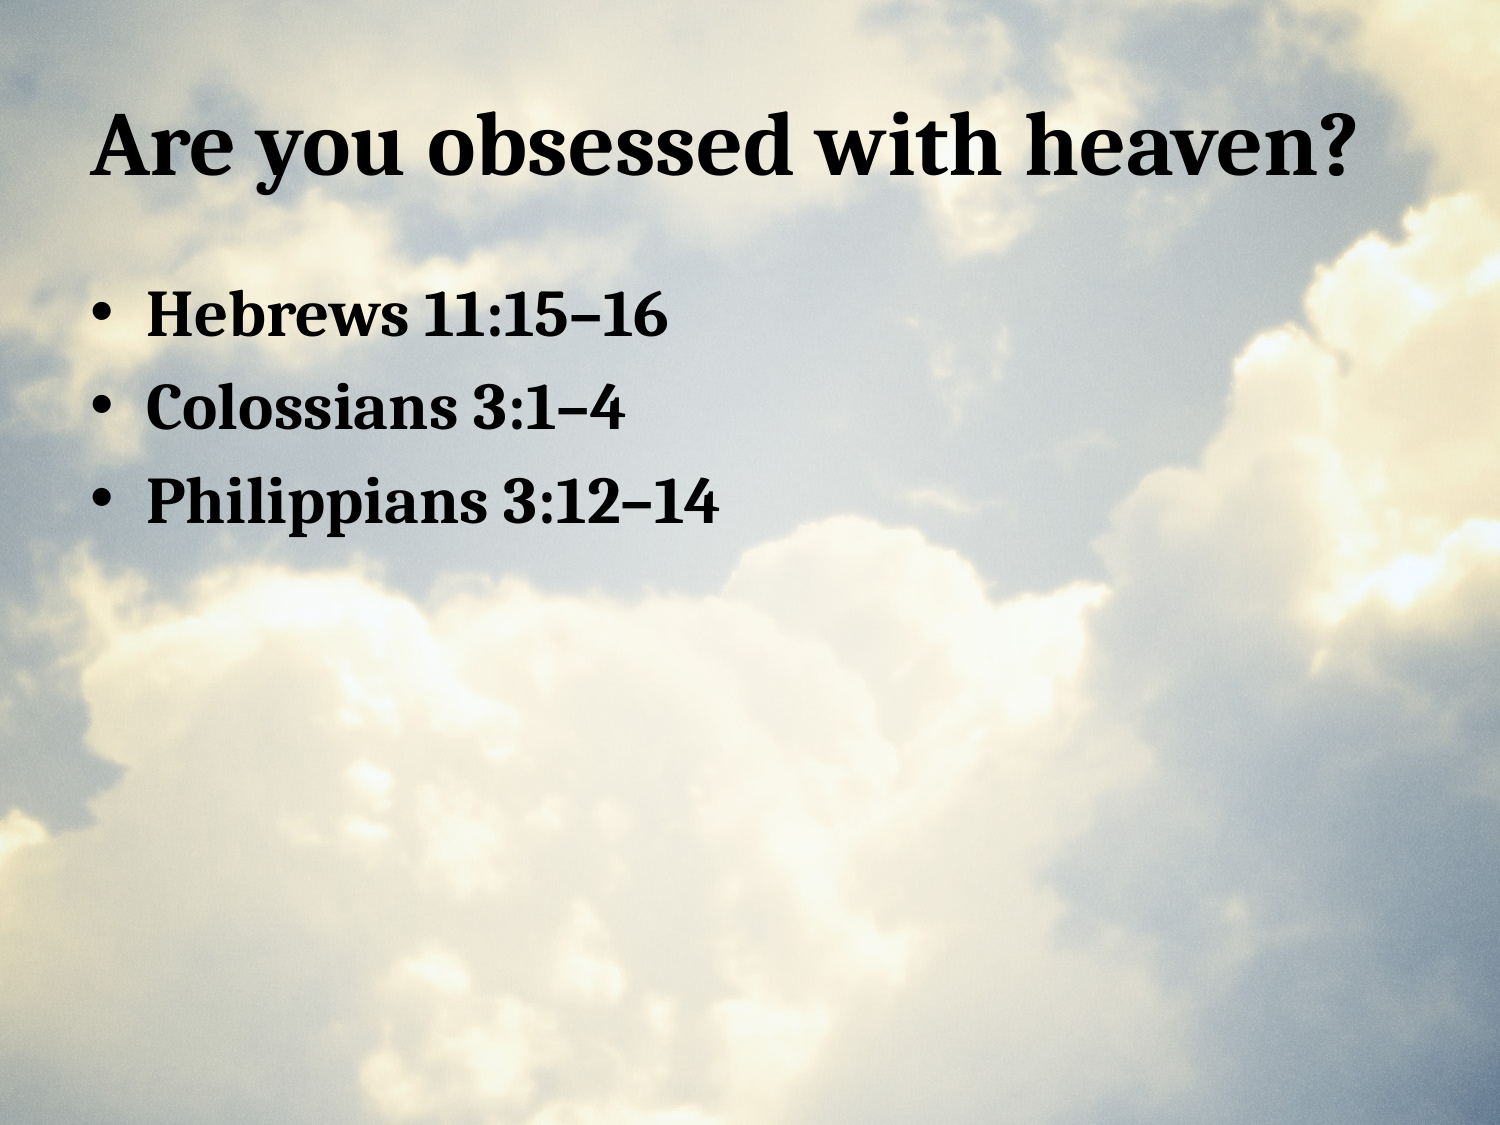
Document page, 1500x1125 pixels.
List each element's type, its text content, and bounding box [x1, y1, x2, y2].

title Are you obsessed with heaven? [75, 45, 1425, 233]
picture [0, 0, 1500, 1125]
list Hebrews 11:15–16 Colossians 3:1–4 Philippians 3:12–14 [75, 262, 1425, 1005]
